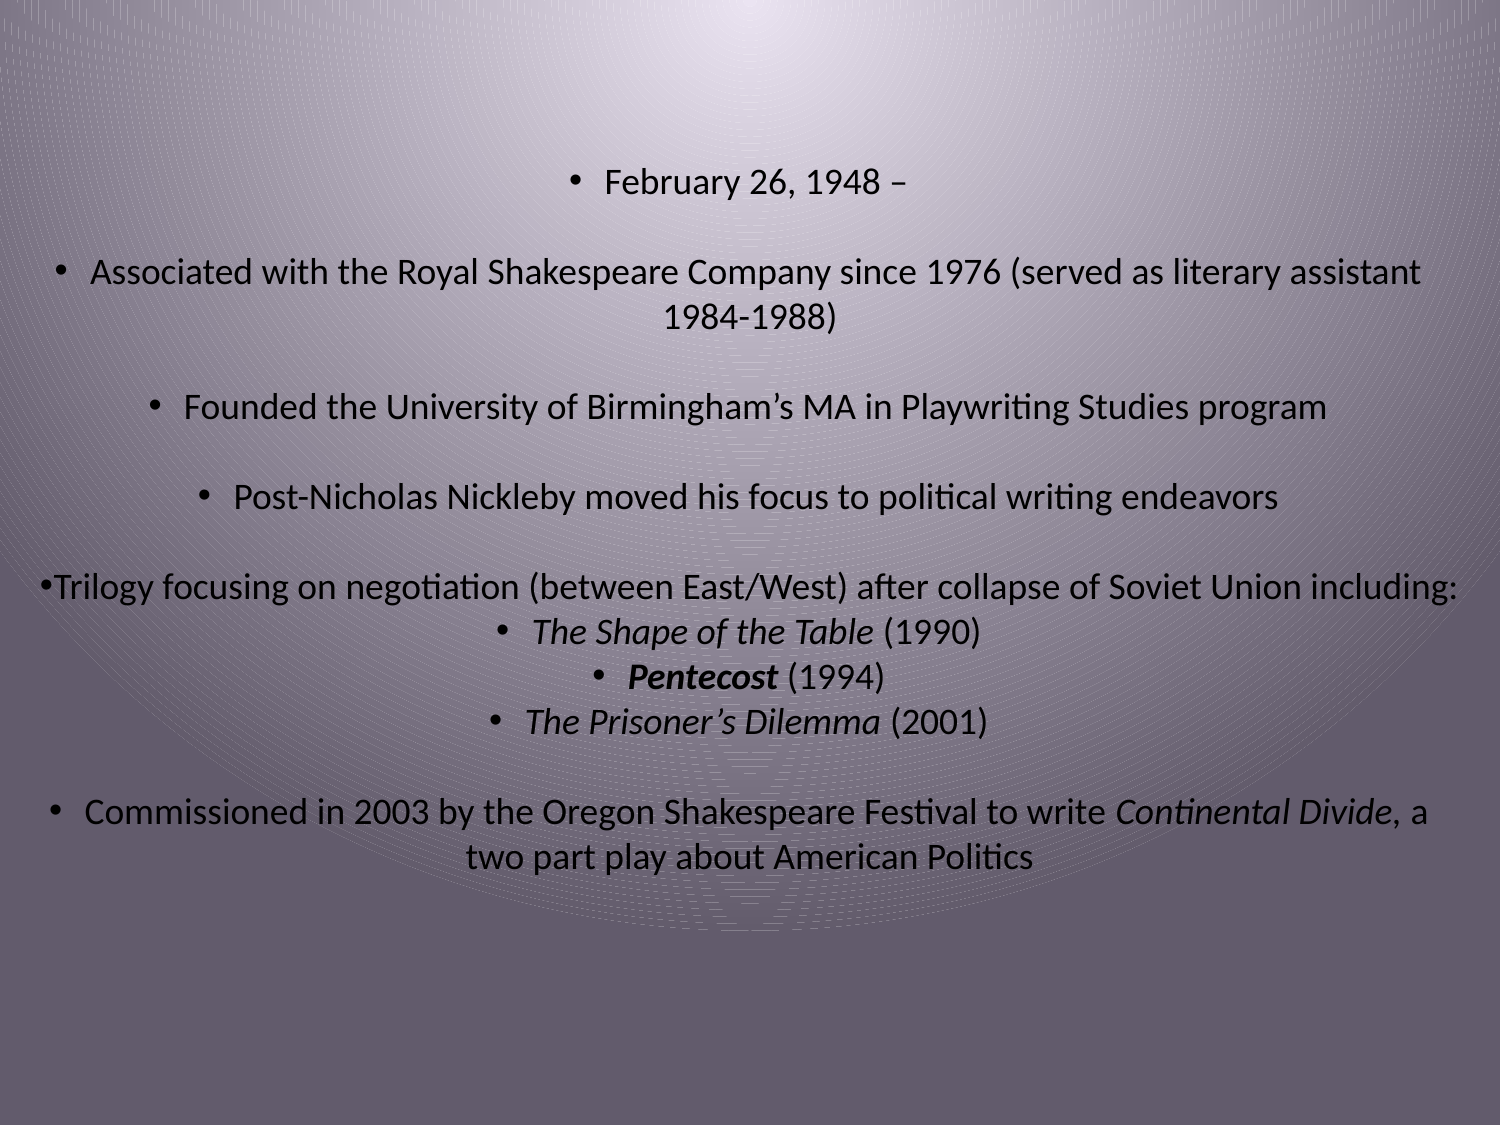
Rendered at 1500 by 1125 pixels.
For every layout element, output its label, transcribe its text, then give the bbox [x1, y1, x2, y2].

text_box February 26, 1948 – Associated with the Royal Shakespeare Company since 1976 (served as literary assistant 1984-1988) Founded the University of Birmingham’s MA in Playwriting Studies program Post-Nicholas Nickleby moved his focus to political writing endeavors Trilogy focusing on negotiation (between East/West) after collapse of Soviet Union including: The Shape of the Table (1990) Pentecost (1994) The Prisoner’s Dilemma (2001) Commissioned in 2003 by the Oregon Shakespeare Festival to write Continental Divide, a two part play about American Politics [24, 149, 1475, 885]
